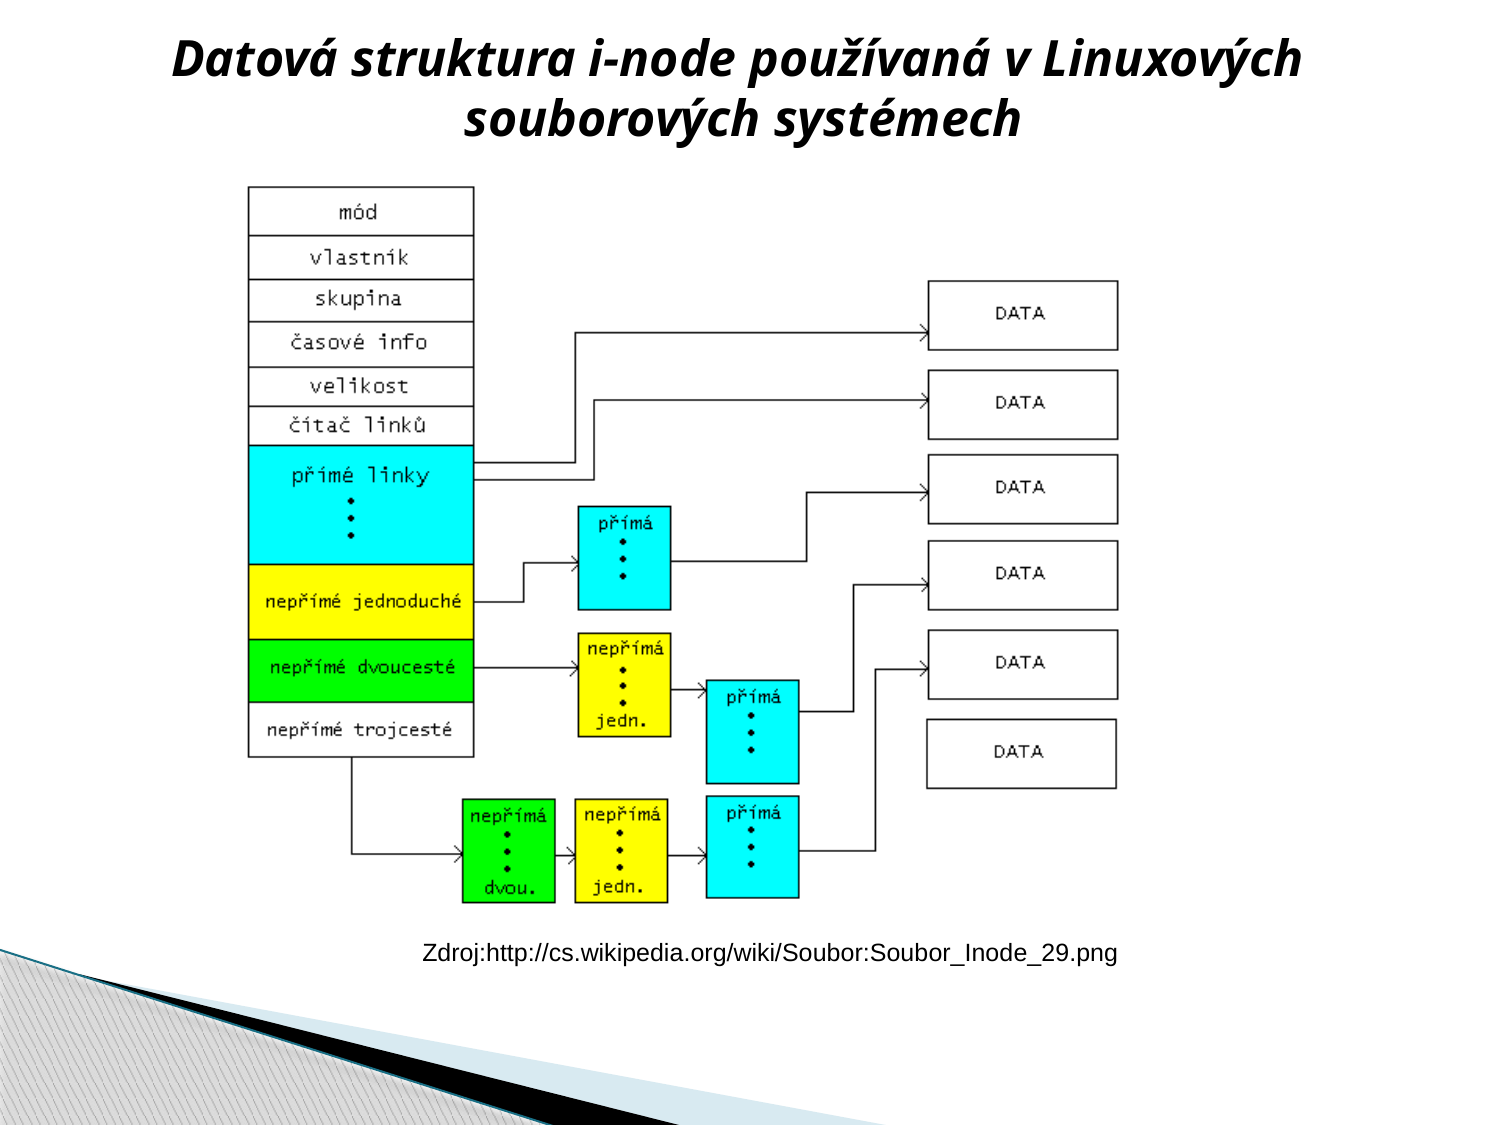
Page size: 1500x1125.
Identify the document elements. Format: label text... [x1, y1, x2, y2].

picture [159, 160, 1262, 924]
text_box Zdroj:http://cs.wikipedia.org/wiki/Soubor:Soubor_Inode_29.png [407, 935, 1240, 974]
text_box Datová struktura i-node používaná v Linuxových souborových systémech [29, 18, 1459, 154]
